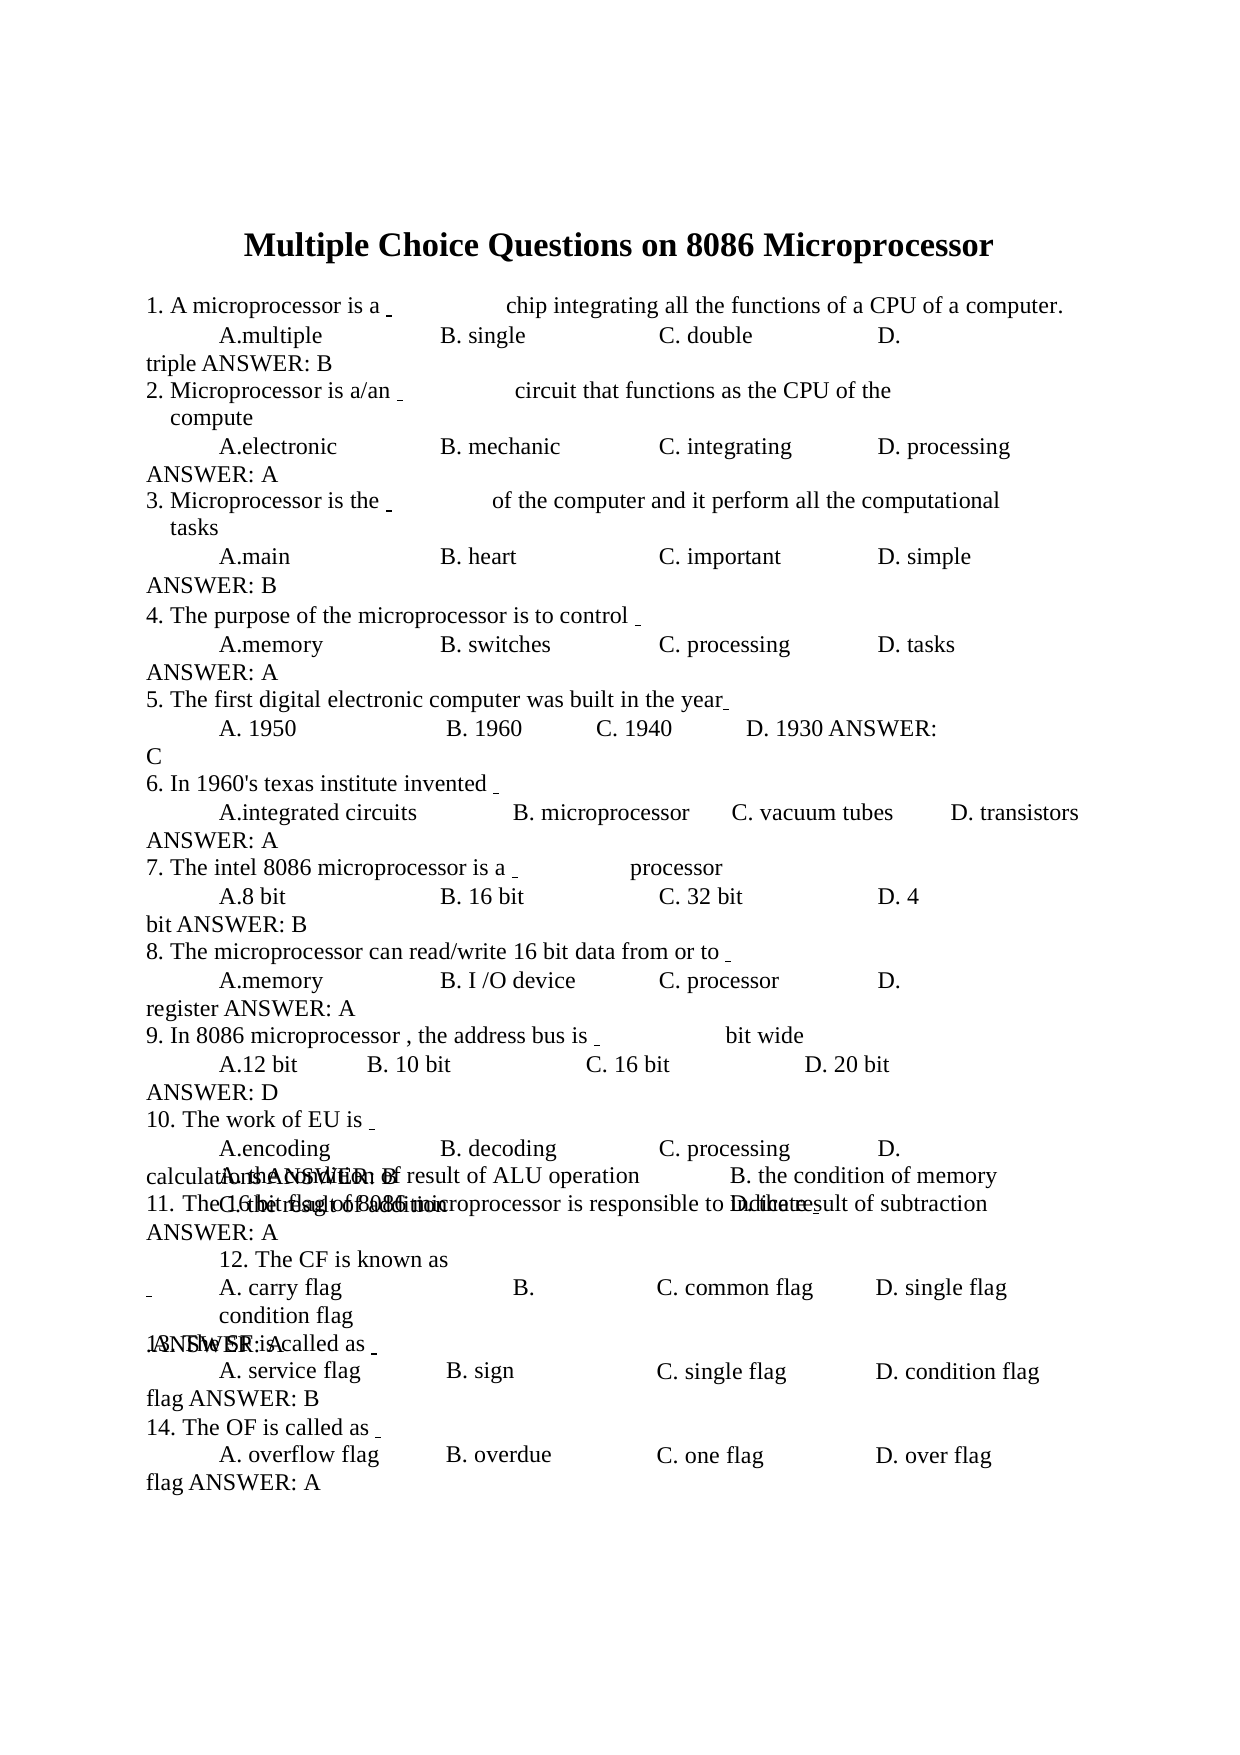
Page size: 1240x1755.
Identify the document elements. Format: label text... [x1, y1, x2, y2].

text_box A. carry flag B. condition flag .ANSWER: A [143, 1271, 605, 1357]
text_box B. the condition of memory D. the result of subtraction [727, 1160, 1002, 1217]
text_box D. single flag [873, 1271, 1010, 1301]
text_box 14. The OF is called as [143, 1411, 470, 1439]
text_box D. over flag [873, 1439, 995, 1469]
text_box A. the condition of result of ALU operation C. the result of addition ANSWER: A 12. The CF is known as [143, 1160, 646, 1327]
text_box C. single flag [654, 1355, 790, 1385]
text_box Multiple Choice Questions on 8086 Microprocessor A microprocessor is a chip integrating all the functions of a CPU of a computer. multiple B. single C. double D. triple ANSWER: B Microprocessor is a/an circuit that functions as the CPU of the compute electronic B. mechanic C. integrating D. processing ANSWER: A Microprocessor is the of the computer and it perform all the computational tasks main B. heart C. important D. simple ANSWER: B The purpose of the microprocessor is to control memory B. switches C. processing D. tasks ANSWER: A The first digital electronic computer was built in the year A. 1950 B. 1960 C. 1940 D. 1930 ANSWER: C In 1960's texas institute invented integrated circuits B. microprocessor C. vacuum tubes D. transistors ANSWER: A The intel 8086 microprocessor is a processor 8 bit B. 16 bit C. 32 bit D. 4 bit ANSWER: B The microprocessor can read/write 16 bit data from or to memory B. I /O device C. processor D. register ANSWER: A In 8086 microprocessor , the address bus is bit wide 12 bit B. 10 bit C. 16 bit D. 20 bit ANSWER: D The work of EU is encoding B. decoding C. processing D. calculations ANSWER: B The 16 bit flag of 8086 microprocessor is responsible to indicate [143, 222, 1081, 1217]
text_box C. common flag [654, 1271, 817, 1301]
text_box D. condition flag [873, 1355, 1044, 1385]
text_box A. service flag B. sign flag ANSWER: B [143, 1355, 553, 1412]
text_box C. one flag [654, 1439, 767, 1469]
text_box A. overflow flag B. overdue flag ANSWER: A [143, 1439, 591, 1496]
text_box 13. The SF is called as [143, 1327, 478, 1355]
